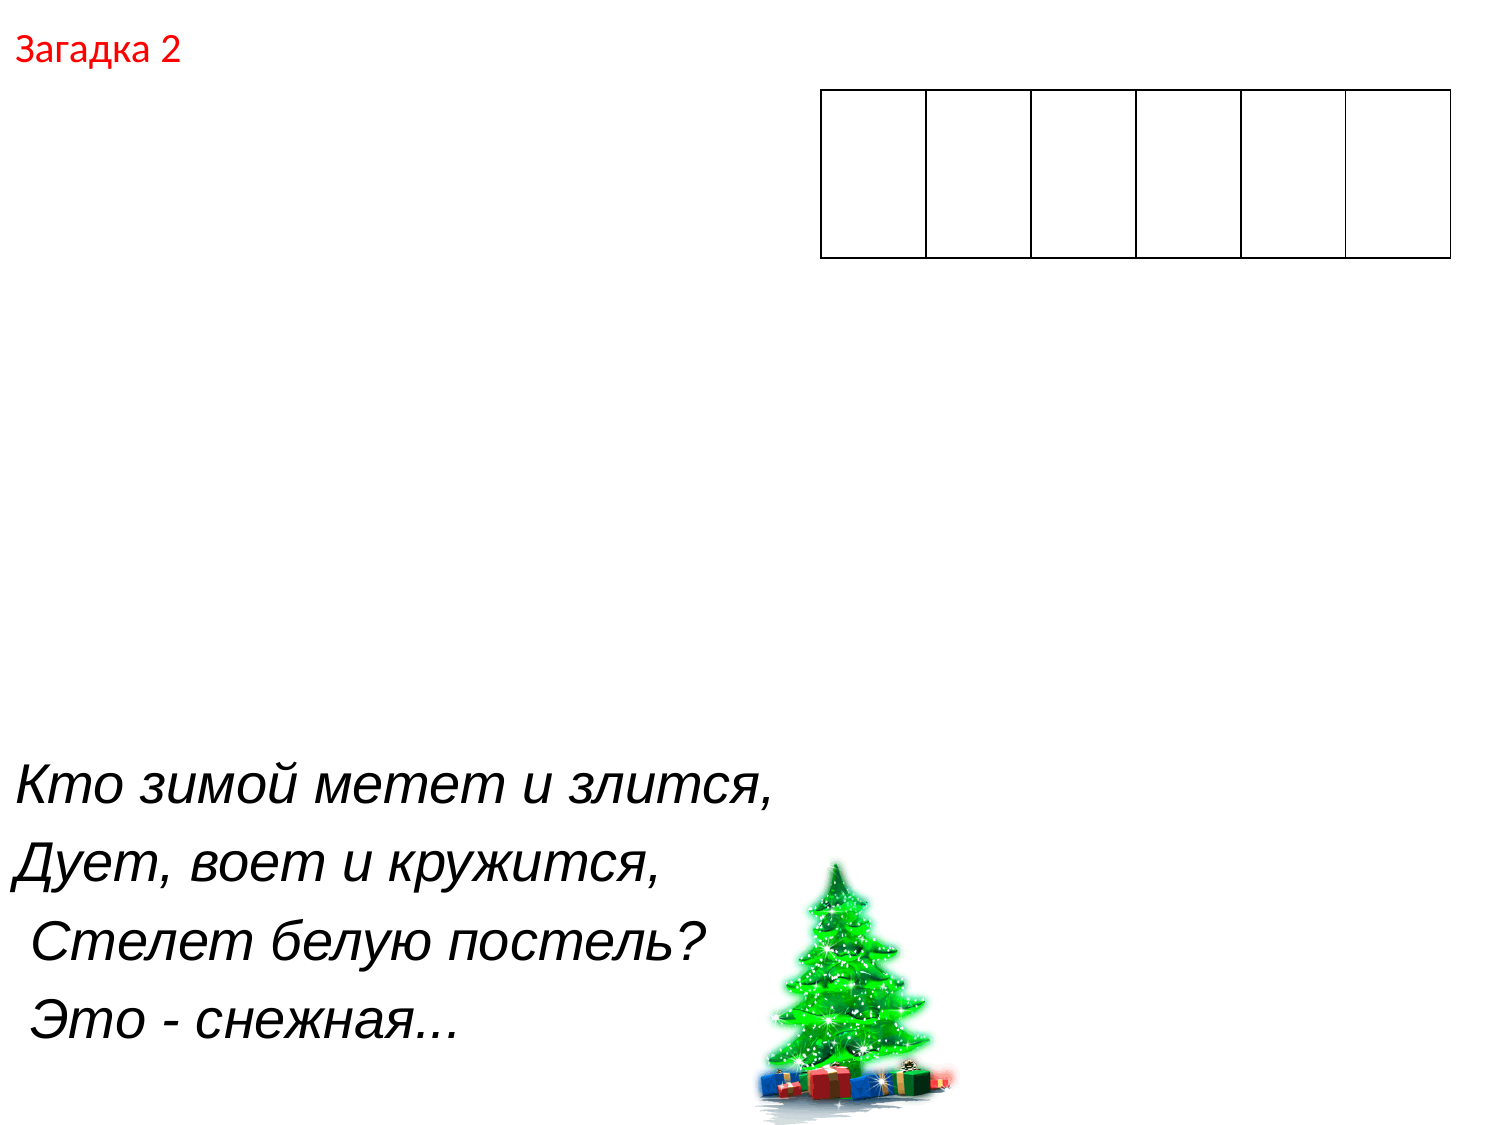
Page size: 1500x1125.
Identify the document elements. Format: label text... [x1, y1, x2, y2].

table_header [1032, 91, 1135, 257]
picture [749, 854, 962, 1125]
list Кто зимой метет и злится, Дует, воет и кружится, Стелет белую постель? Это - снежная... [0, 739, 892, 1125]
text_box Загадка 2 [0, 13, 526, 79]
table_header [1346, 91, 1450, 257]
table_header [1242, 91, 1345, 257]
table_header [1137, 91, 1240, 257]
table_header [927, 91, 1030, 257]
table_header [822, 91, 925, 257]
